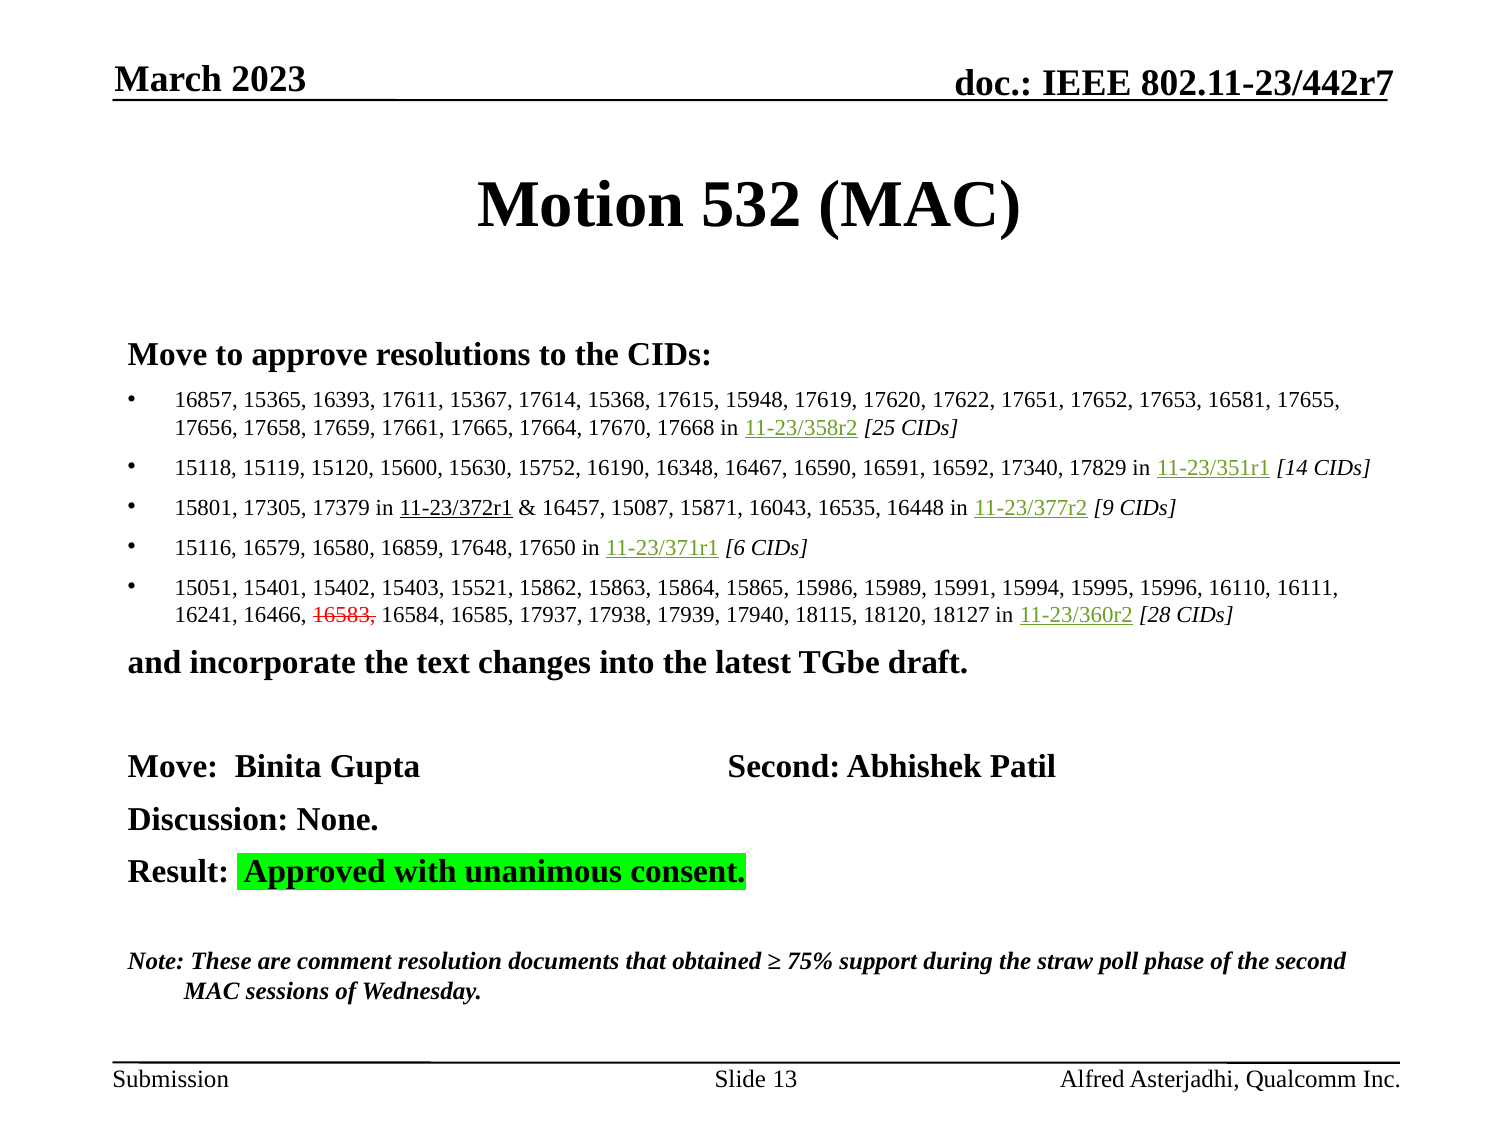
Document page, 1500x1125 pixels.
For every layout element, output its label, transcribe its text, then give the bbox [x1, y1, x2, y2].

list Move to approve resolutions to the CIDs: 16857, 15365, 16393, 17611, 15367, 17614, 15368, 17615, 15948, 17619, 17620, 17622, 17651, 17652, 17653, 16581, 17655, 17656, 17658, 17659, 17661, 17665, 17664, 17670, 17668 in 11-23/358r2 [25 CIDs] 15118, 15119, 15120, 15600, 15630, 15752, 16190, 16348, 16467, 16590, 16591, 16592, 17340, 17829 in 11-23/351r1 [14 CIDs] 15801, 17305, 17379 in 11-23/372r1 & 16457, 15087, 15871, 16043, 16535, 16448 in 11-23/377r2 [9 CIDs] 15116, 16579, 16580, 16859, 17648, 17650 in 11-23/371r1 [6 CIDs] 15051, 15401, 15402, 15403, 15521, 15862, 15863, 15864, 15865, 15986, 15989, 15991, 15994, 15995, 15996, 16110, 16111, 16241, 16466, 16583, 16584, 16585, 17937, 17938, 17939, 17940, 18115, 18120, 18127 in 11-23/360r2 [28 CIDs] and incorporate the text changes into the latest TGbe draft. Move: Binita Gupta Second: Abhishek Patil Discussion: None. Result: Approved with unanimous consent. Note: These are comment resolution documents that obtained ≥ 75% support during the straw poll phase of the second MAC sessions of Wednesday. [112, 324, 1388, 1063]
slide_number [114, 54, 423, 100]
slide_number Slide 13 [712, 1061, 800, 1123]
footer Alfred Asterjadhi, Qualcomm Inc. [878, 1061, 1402, 1093]
title Motion 532 (MAC) [112, 112, 1388, 288]
